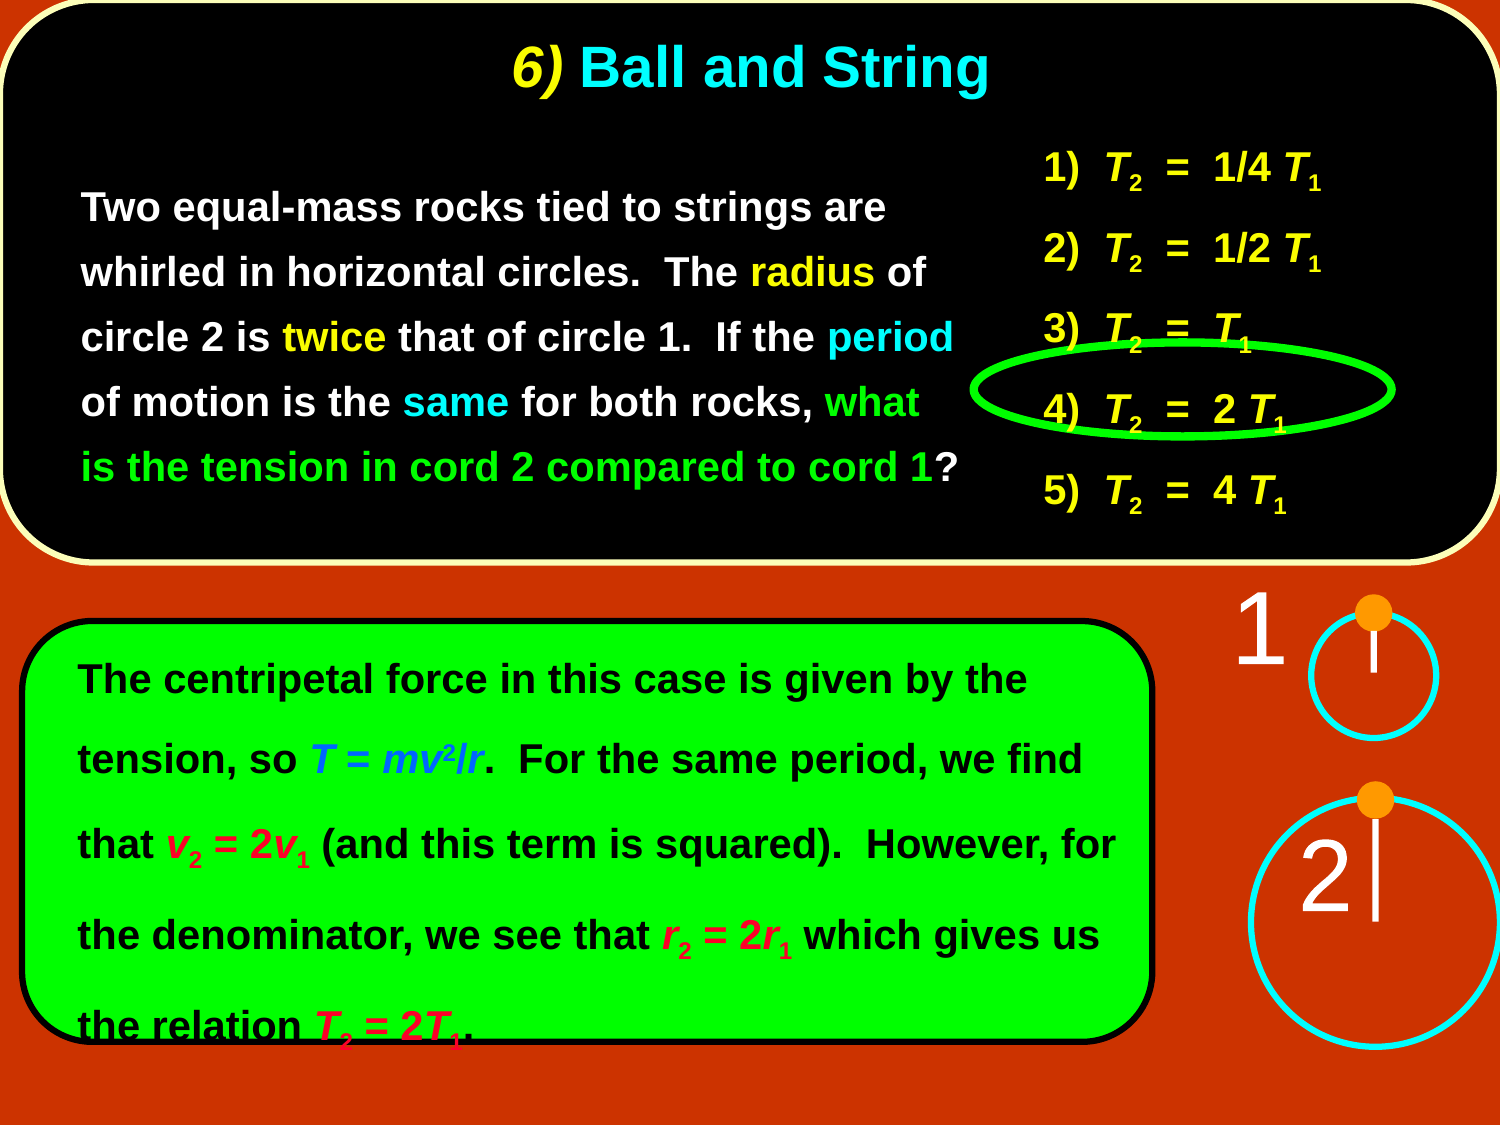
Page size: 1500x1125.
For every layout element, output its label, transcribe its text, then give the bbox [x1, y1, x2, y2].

text_box [72, 400, 1477, 563]
text_box [978, 357, 1028, 422]
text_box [1250, 780, 1500, 1048]
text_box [1238, 592, 1437, 739]
list Two equal-mass rocks tied to strings are whirled in horizontal circles. The radius of circle 2 is twice that of circle 1. If the period of motion is the same for both rocks, what is the tension in cord 2 compared to cord 1? [0, 157, 978, 560]
text_box [26, 996, 1148, 1042]
title 6) Ball and String [152, 0, 1350, 138]
text_box The centripetal force in this case is given by the tension, so T = mv2/r. For the same period, we find that v2 = 2v1 (and this term is squared). However, for the denominator, we see that r2 = 2r1 which gives us the relation T2 = 2T1. [0, 615, 1155, 996]
text_box 1) T2 = 1/4 T1 2) T2 = 1/2 T1 3) T2 = T1 4) T2 = 2 T1 5) T2 = 4 T1 [1028, 121, 1500, 531]
text_box [0, 0, 1028, 378]
text_box [1350, 0, 1500, 121]
